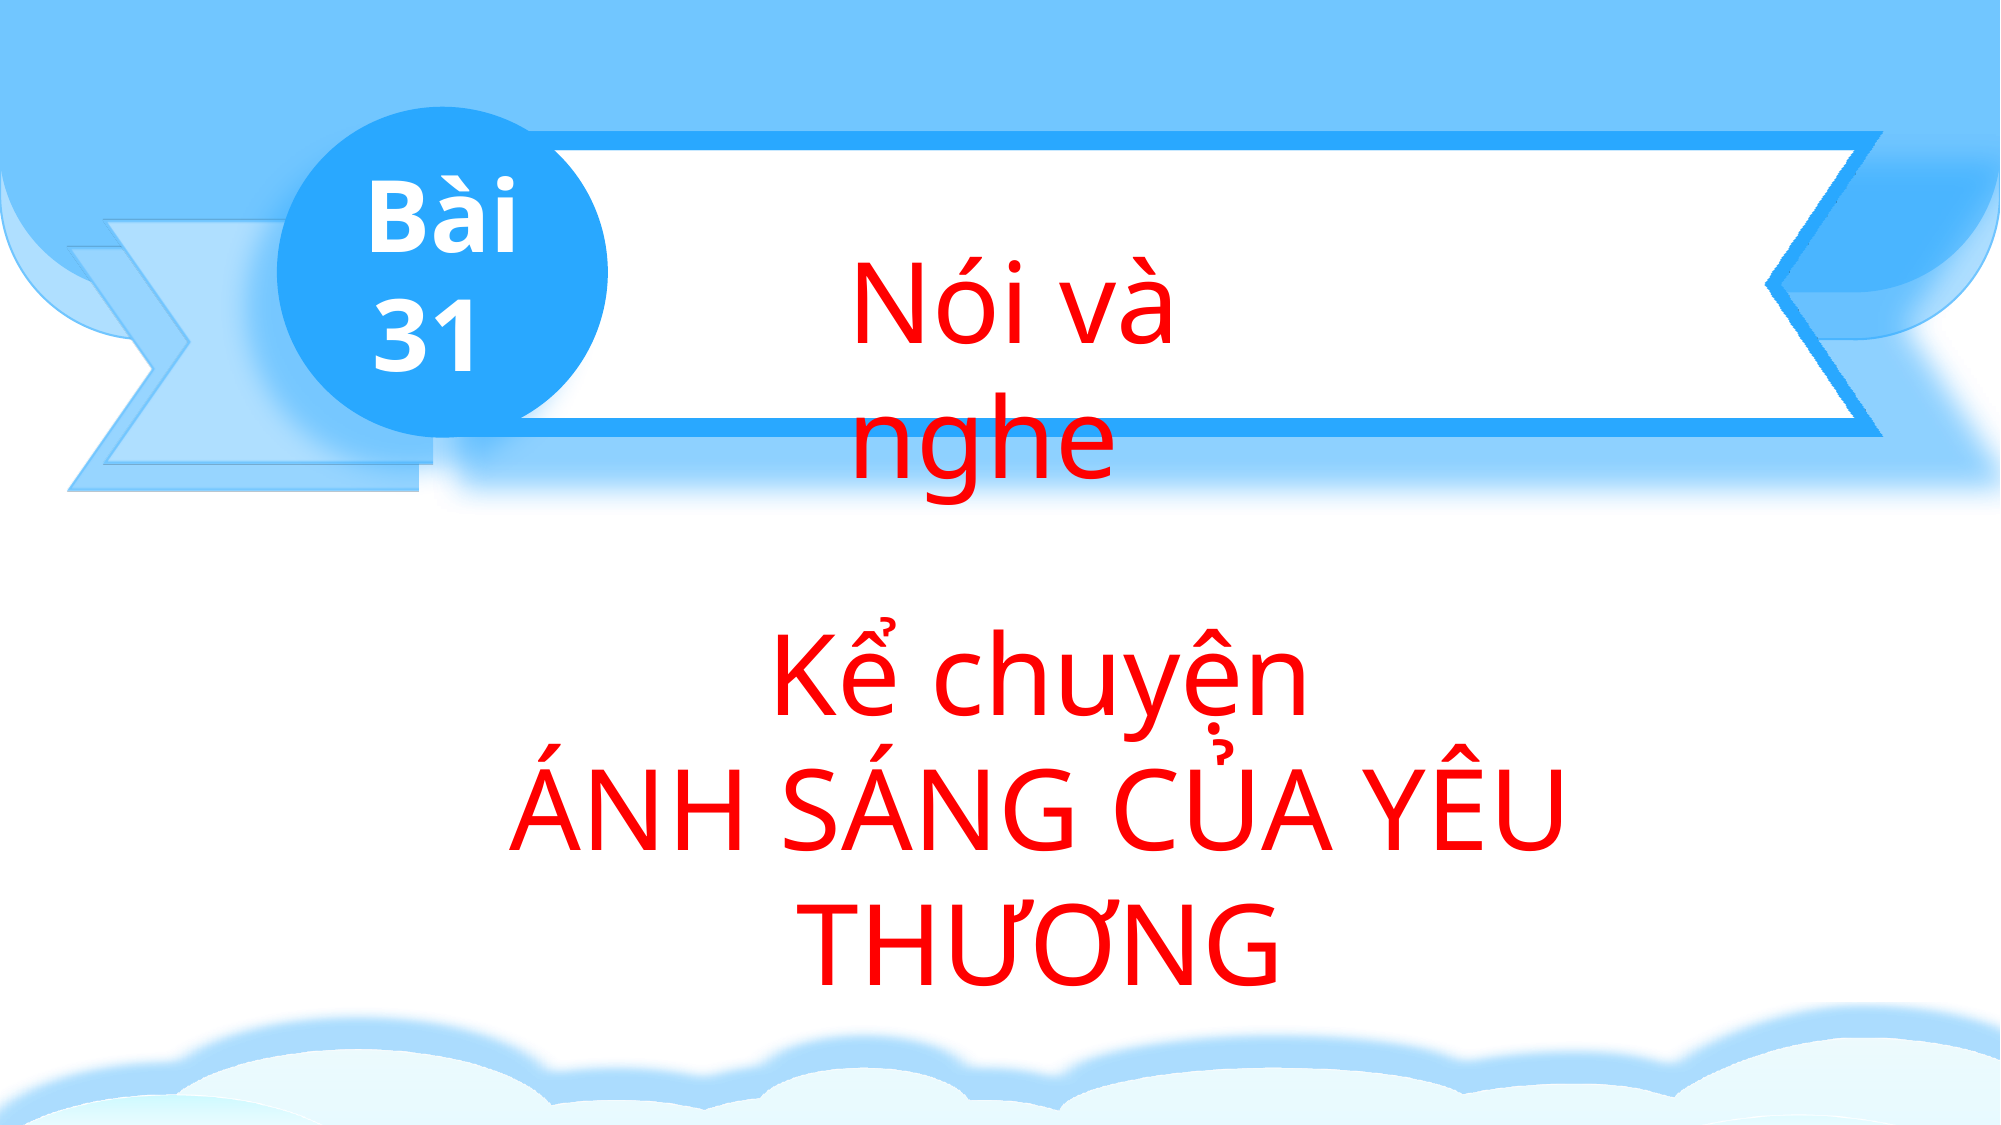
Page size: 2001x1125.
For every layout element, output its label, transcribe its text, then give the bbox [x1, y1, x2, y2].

text_box Kể chuyện ÁNH SÁNG CỦA YÊU THƯƠNG [293, 596, 1789, 1002]
picture [0, 1002, 2000, 1125]
picture [433, 104, 1884, 454]
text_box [0, 0, 2000, 340]
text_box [66, 96, 434, 615]
text_box Nói và nghe [832, 454, 1461, 509]
